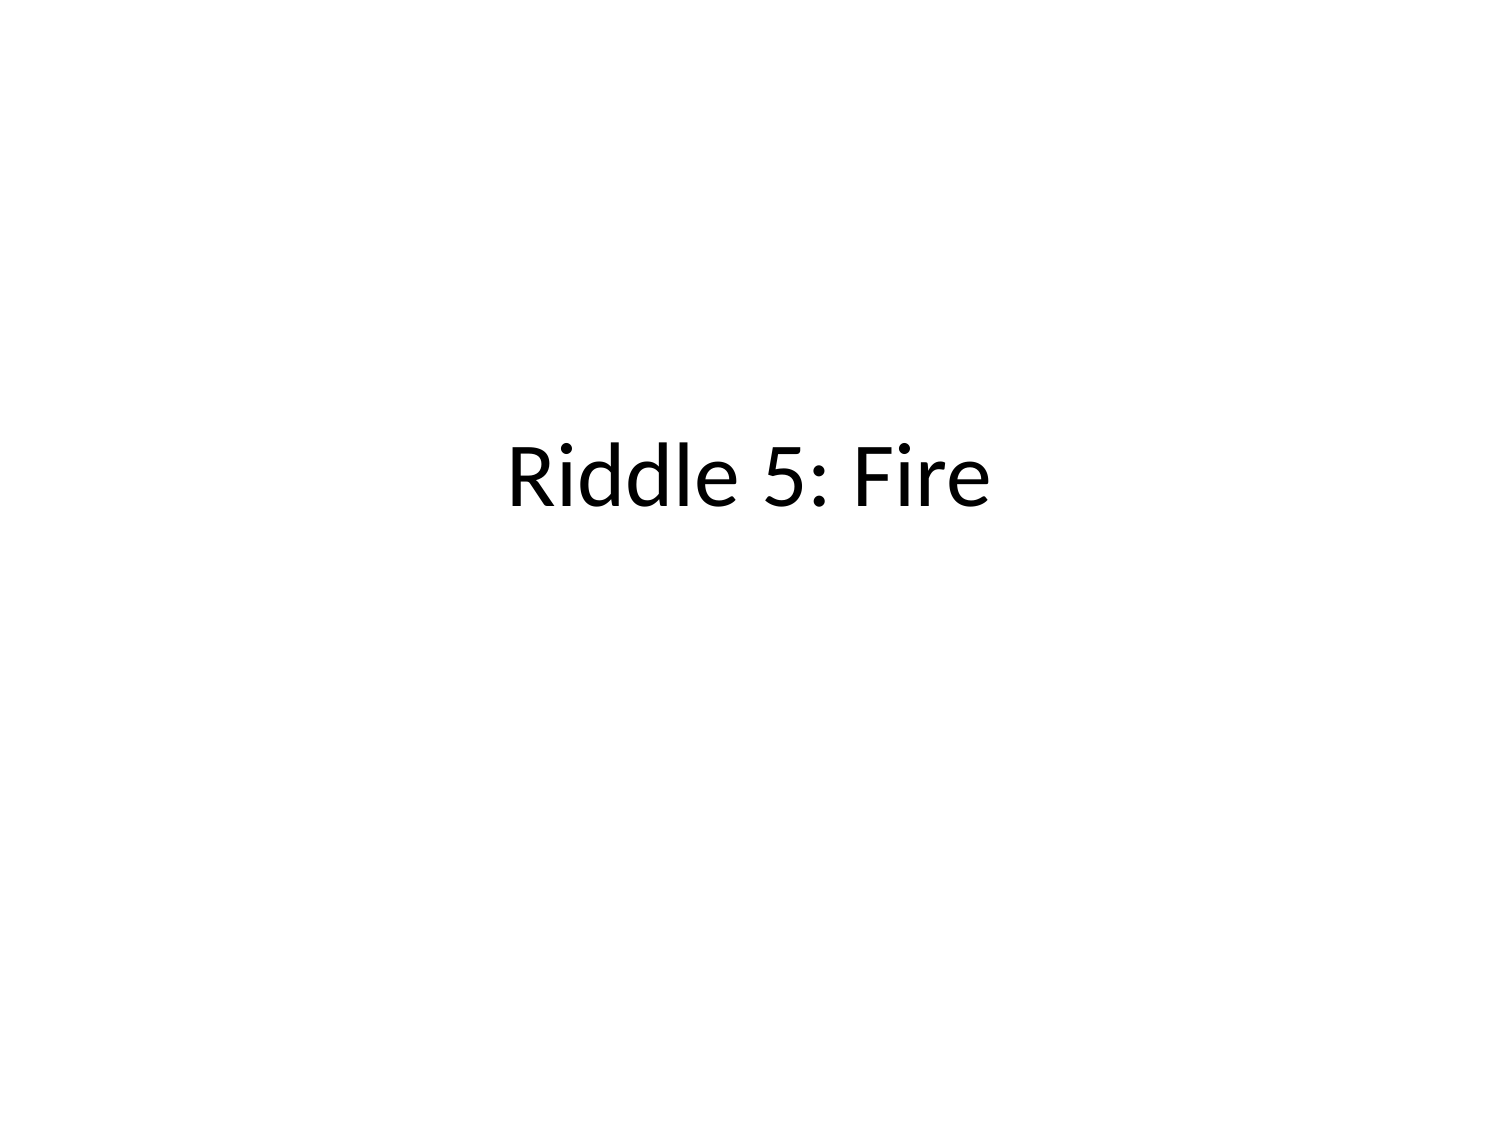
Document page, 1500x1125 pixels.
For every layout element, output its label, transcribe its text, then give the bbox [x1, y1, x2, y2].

title Riddle 5: Fire [112, 349, 1388, 591]
